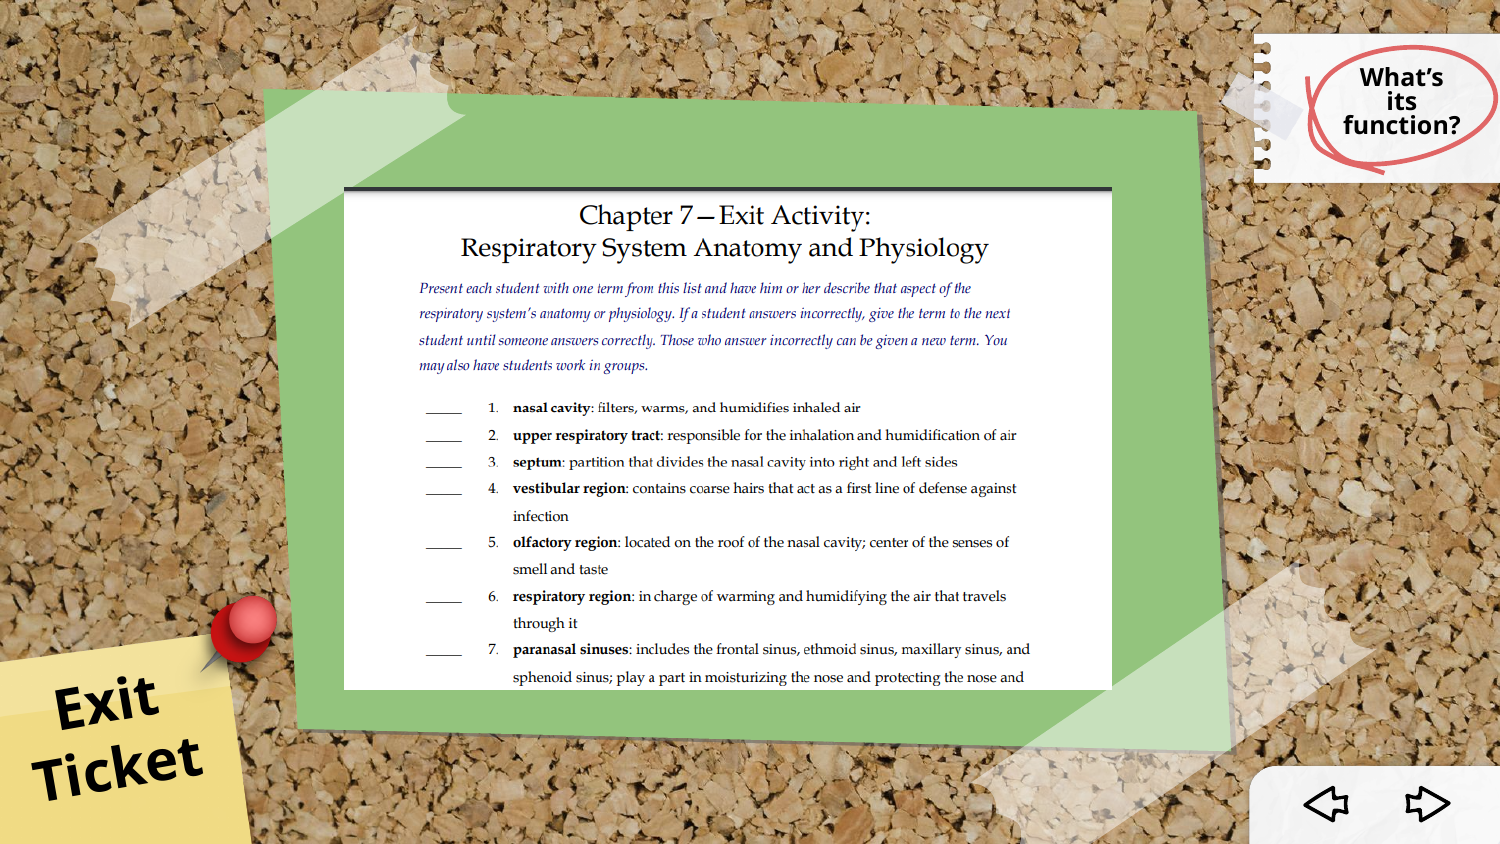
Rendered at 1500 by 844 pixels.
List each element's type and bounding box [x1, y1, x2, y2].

picture [0, 0, 1500, 844]
text_box [1304, 786, 1348, 822]
title [335, 499, 1184, 837]
text_box [1475, 63, 1496, 132]
picture [343, 187, 1112, 691]
